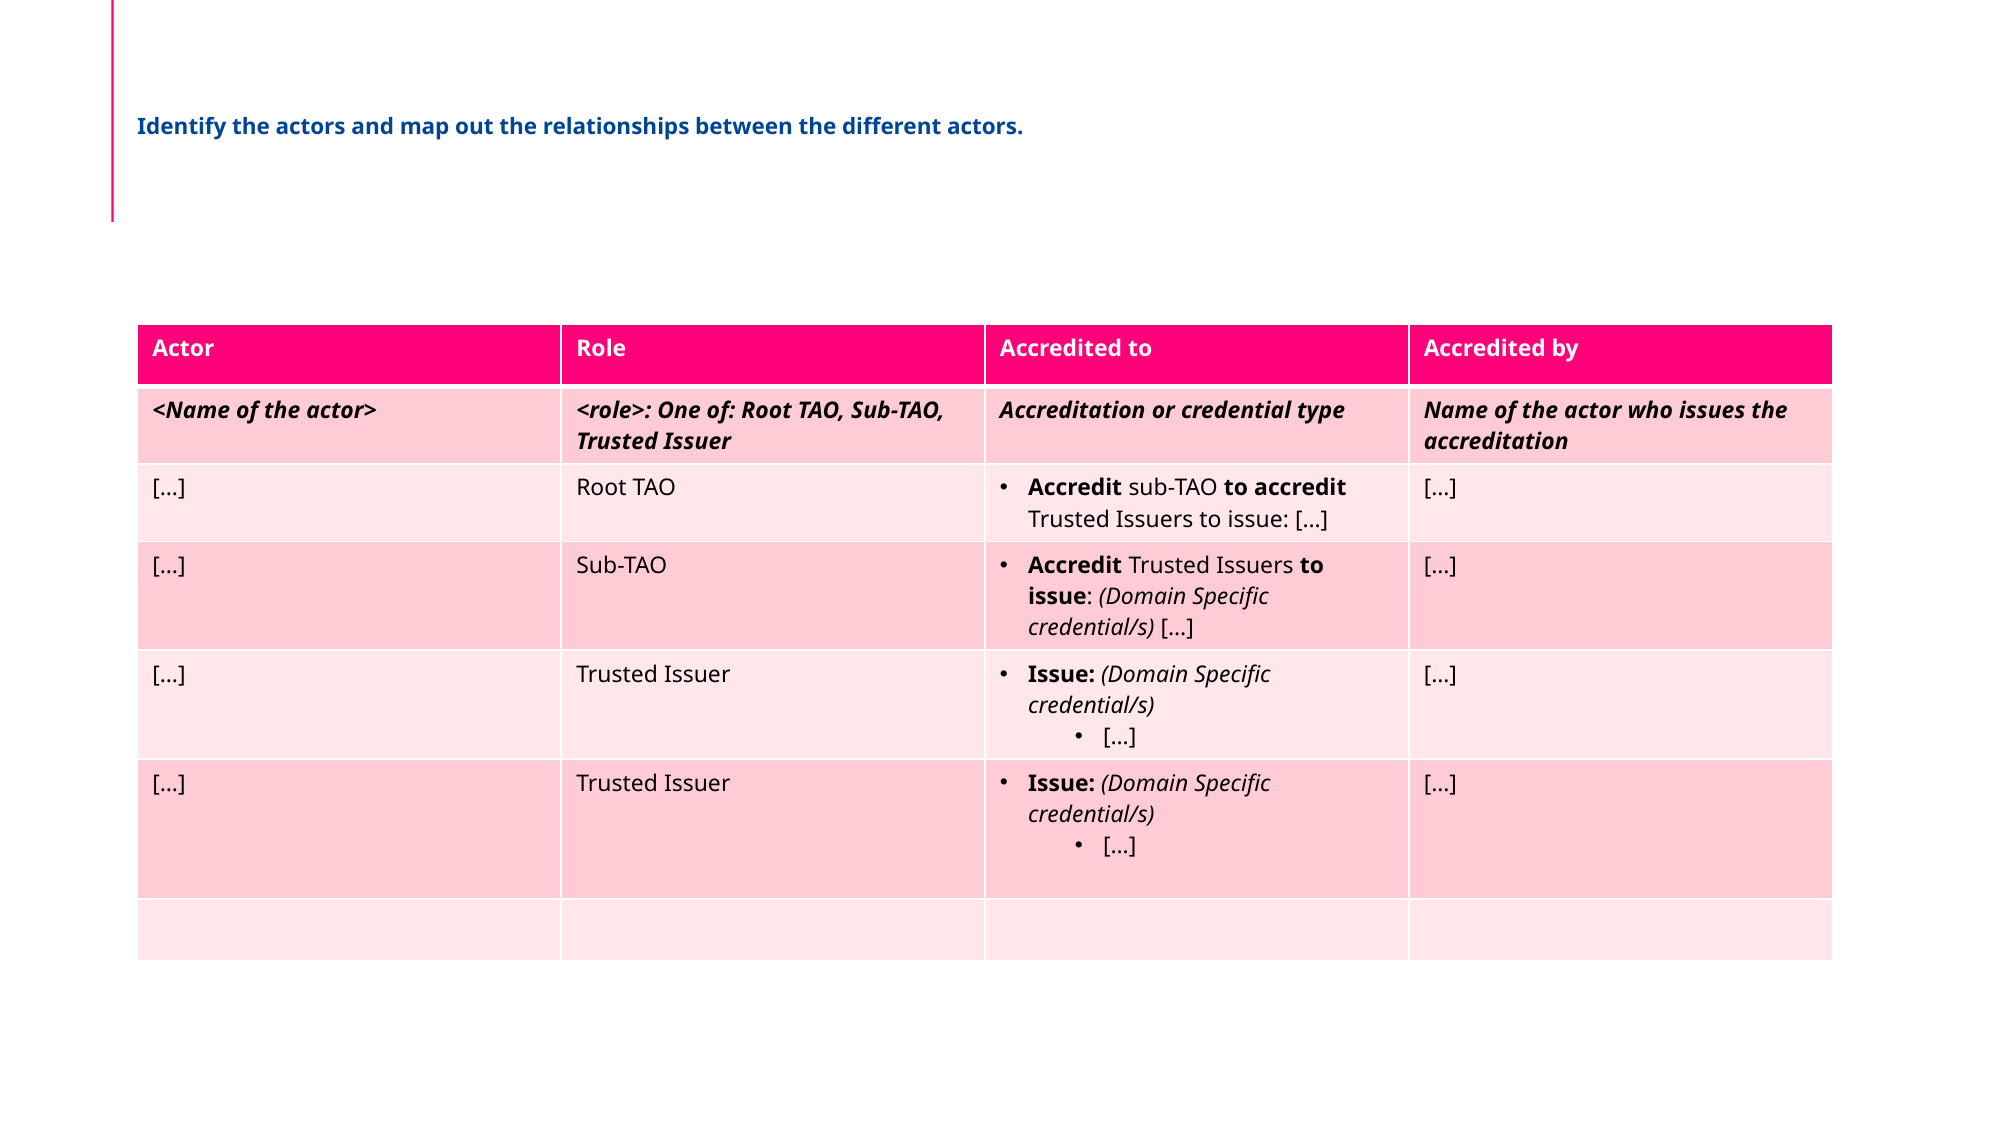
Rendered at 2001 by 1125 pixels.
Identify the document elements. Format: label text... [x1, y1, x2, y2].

table_header Role [562, 325, 984, 384]
table_header Accredited by [1410, 325, 1832, 384]
table_cell Issue: (Domain Specific credential/s) […] [986, 651, 1408, 758]
table_cell Trusted Issuer [562, 651, 984, 758]
table_cell Trusted Issuer [562, 760, 984, 898]
table_cell <Name of the actor> [138, 389, 560, 463]
table_cell [986, 900, 1408, 960]
table_cell Name of the actor who issues the accreditation [1410, 389, 1832, 463]
table_cell […] [1410, 760, 1832, 898]
table_cell […] [1410, 465, 1832, 541]
table_cell […] [1410, 651, 1832, 758]
title Identify the actors and map out the relationships between the different actors. [137, 112, 1863, 172]
table_cell […] [138, 542, 560, 649]
table_cell [562, 900, 984, 960]
table_cell Sub-TAO [562, 542, 984, 649]
table_header Accredited to [986, 325, 1408, 384]
table_cell […] [1410, 542, 1832, 649]
table_cell <role>: One of: Root TAO, Sub-TAO, Trusted Issuer [562, 389, 984, 463]
table_header Actor [138, 325, 560, 384]
table_cell [138, 900, 560, 960]
table_cell Accreditation or credential type [986, 389, 1408, 463]
table_cell Issue: (Domain Specific credential/s) […] [986, 760, 1408, 898]
table_cell [1410, 900, 1832, 960]
table_cell […] [138, 760, 560, 898]
table_cell Accredit Trusted Issuers to issue: (Domain Specific credential/s) […] [986, 542, 1408, 649]
table_cell […] [138, 465, 560, 541]
table_cell […] [138, 651, 560, 758]
table_cell Root TAO [562, 465, 984, 541]
table_cell Accredit sub-TAO to accredit Trusted Issuers to issue: […] [986, 465, 1408, 541]
